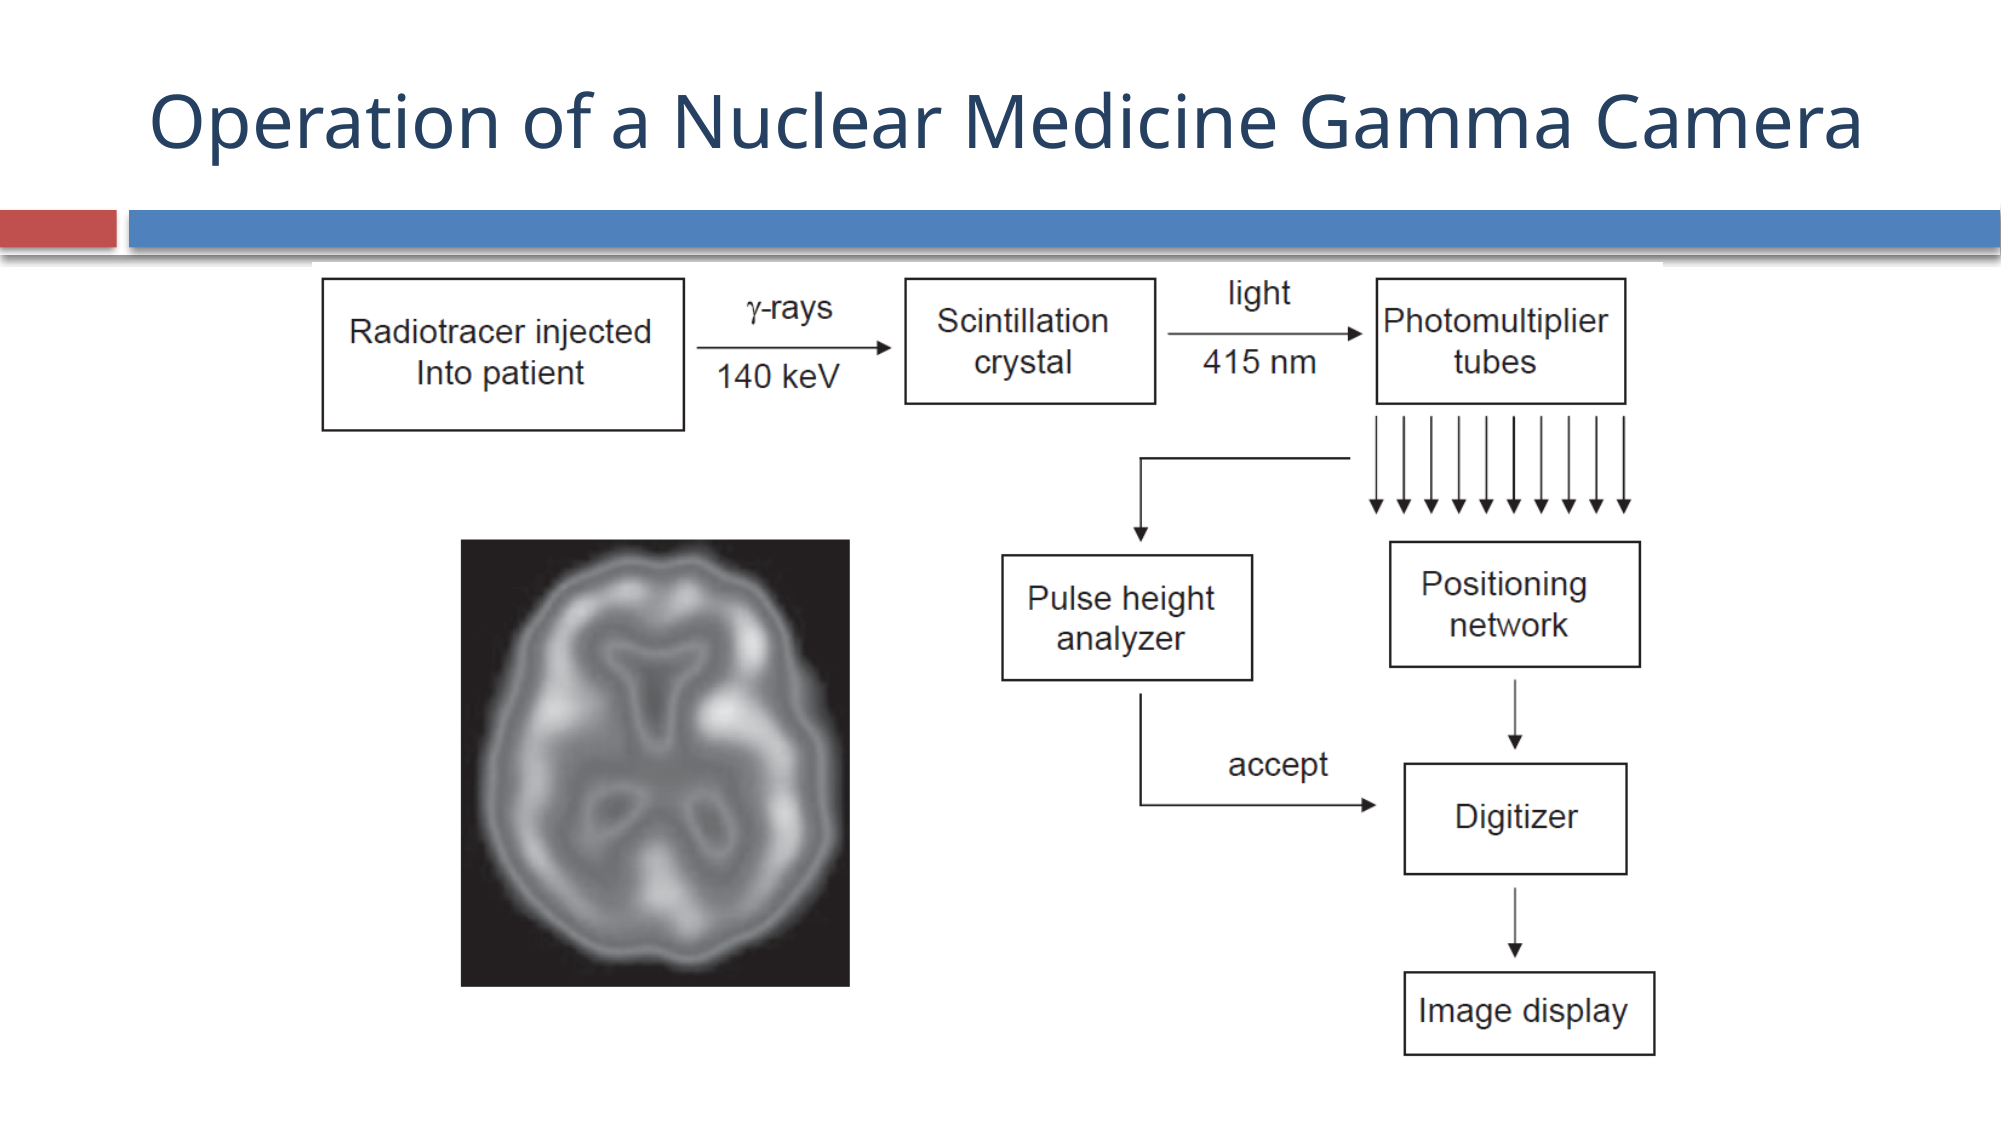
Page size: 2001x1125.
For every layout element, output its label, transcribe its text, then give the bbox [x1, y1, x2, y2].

title Operation of a Nuclear Medicine Gamma Camera [133, 37, 1918, 200]
picture [312, 262, 1663, 1067]
